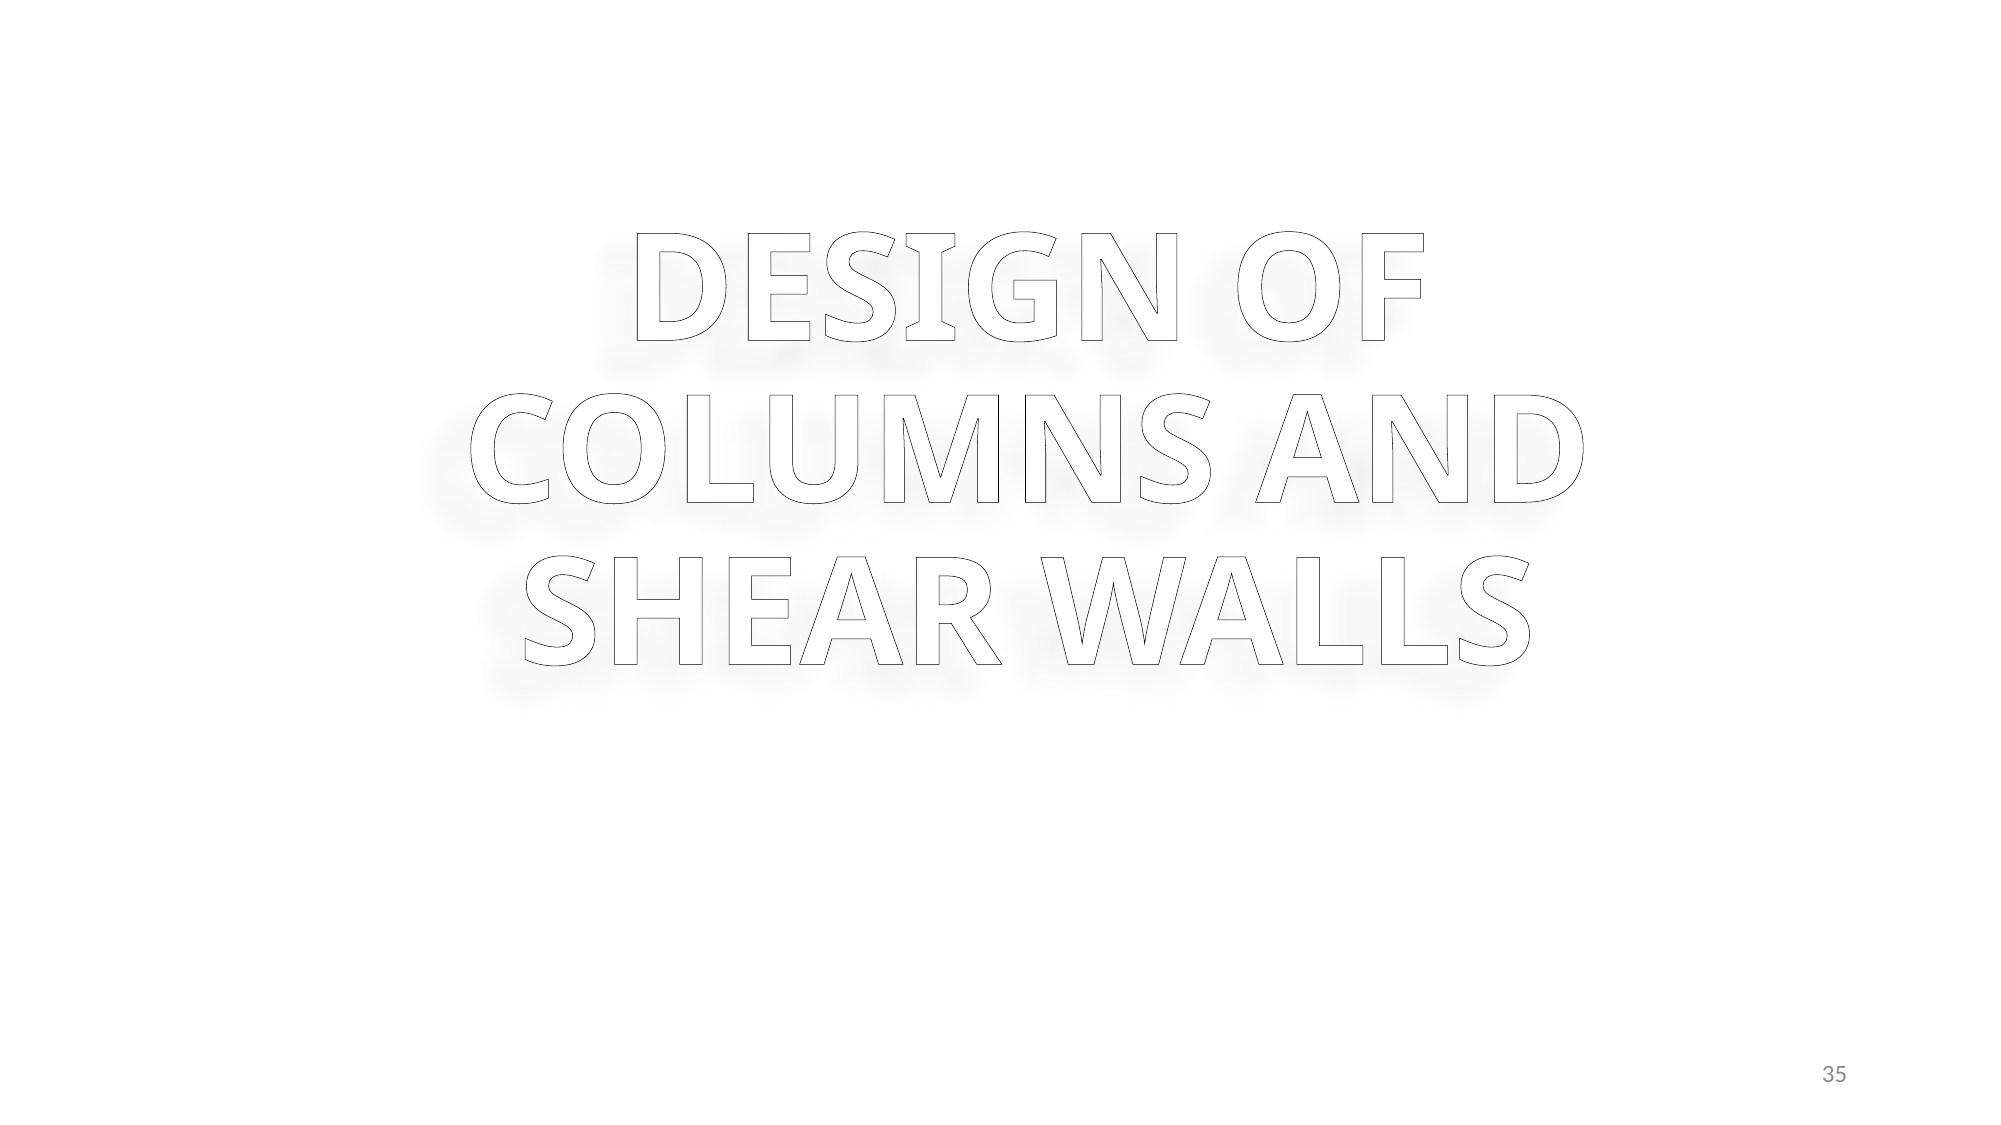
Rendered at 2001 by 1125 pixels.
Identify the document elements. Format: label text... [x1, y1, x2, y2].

text_box DESIGN OF COLUMNS AND SHEAR WALLS [240, 78, 1814, 829]
slide_number 35 [1412, 1042, 1863, 1103]
